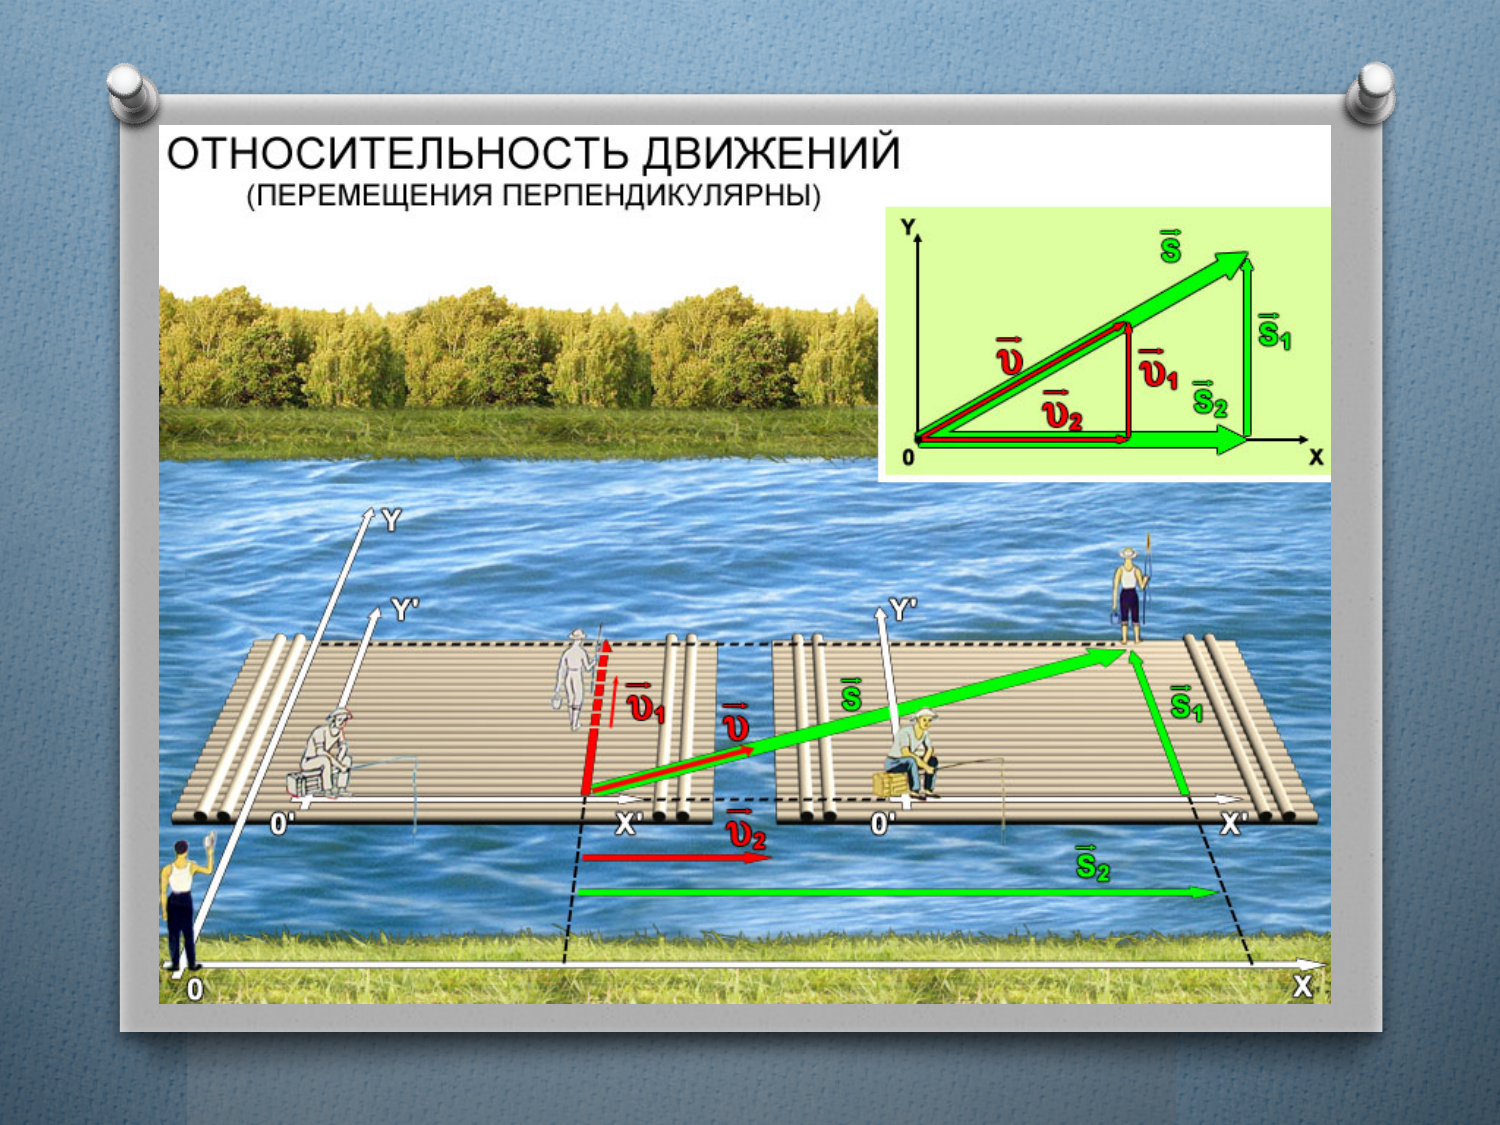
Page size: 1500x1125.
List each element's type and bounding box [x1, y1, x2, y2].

picture [75, 29, 1331, 1004]
picture [1317, 35, 1439, 156]
